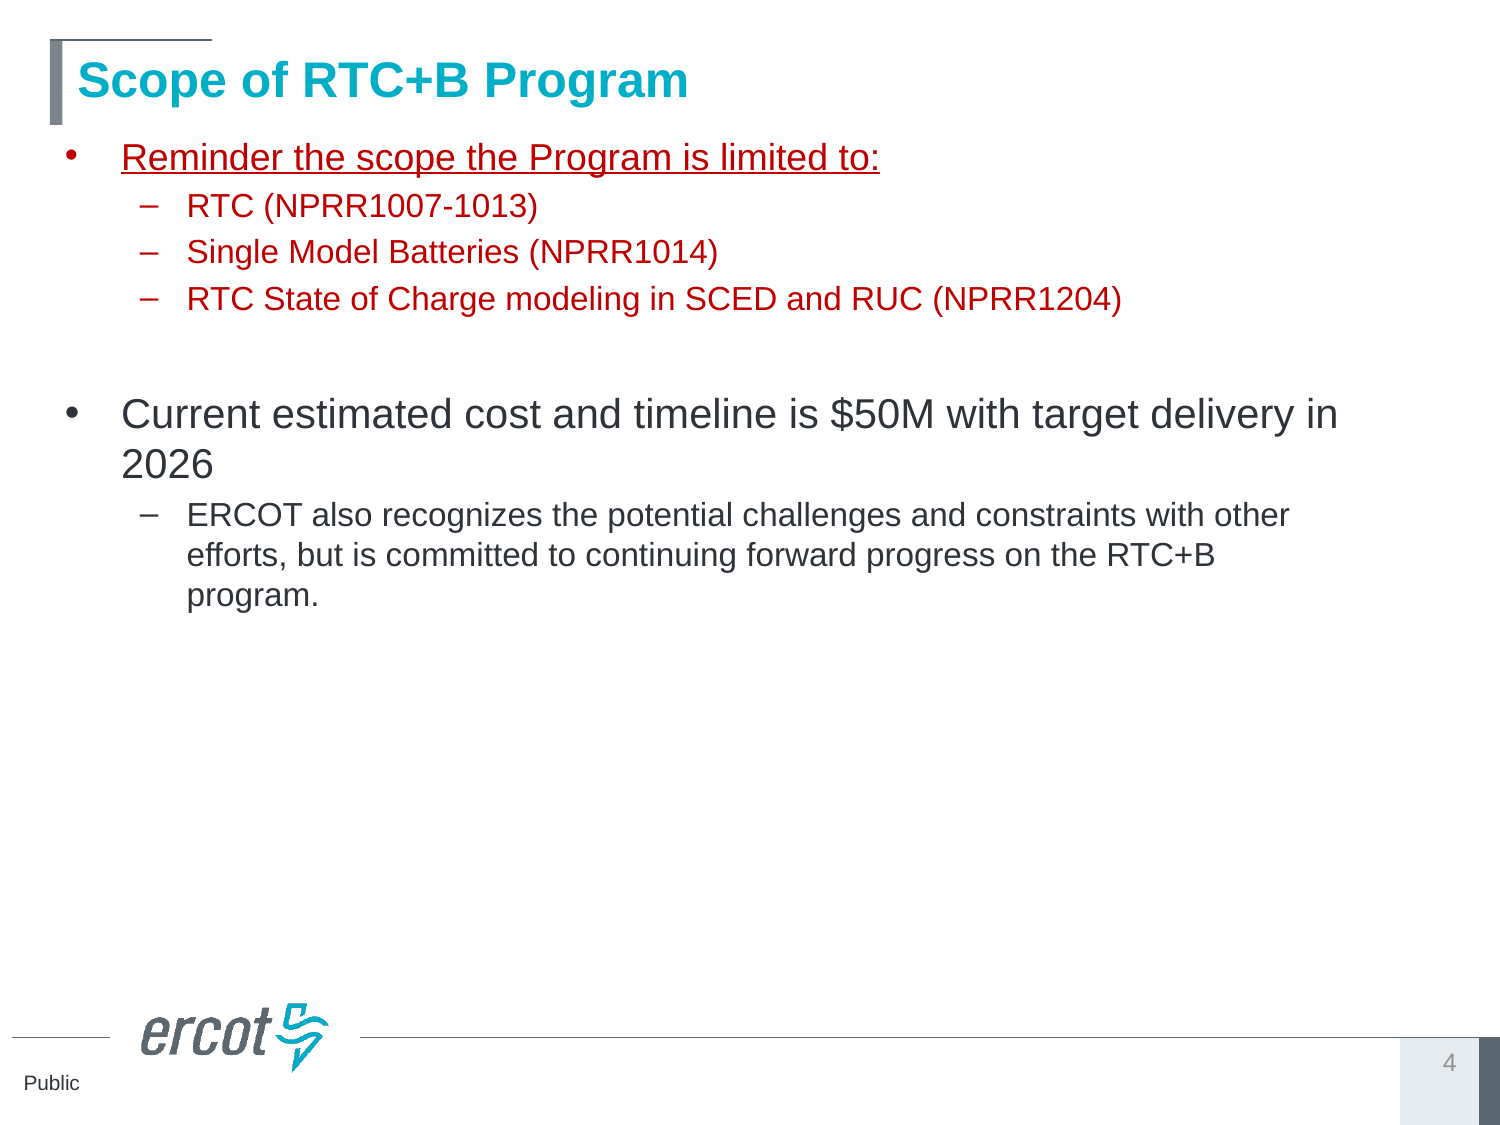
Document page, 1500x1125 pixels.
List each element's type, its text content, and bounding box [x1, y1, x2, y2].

list Reminder the scope the Program is limited to: RTC (NPRR1007-1013) Single Model Batteries (NPRR1014) RTC State of Charge modeling in SCED and RUC (NPRR1204) Current estimated cost and timeline is $50M with target delivery in 2026 ERCOT also recognizes the potential challenges and constraints with other efforts, but is committed to continuing forward progress on the RTC+B program. [50, 125, 1363, 350]
title Scope of RTC+B Program [62, 39, 1450, 134]
picture [137, 999, 332, 1075]
text_box [50, 350, 1438, 975]
